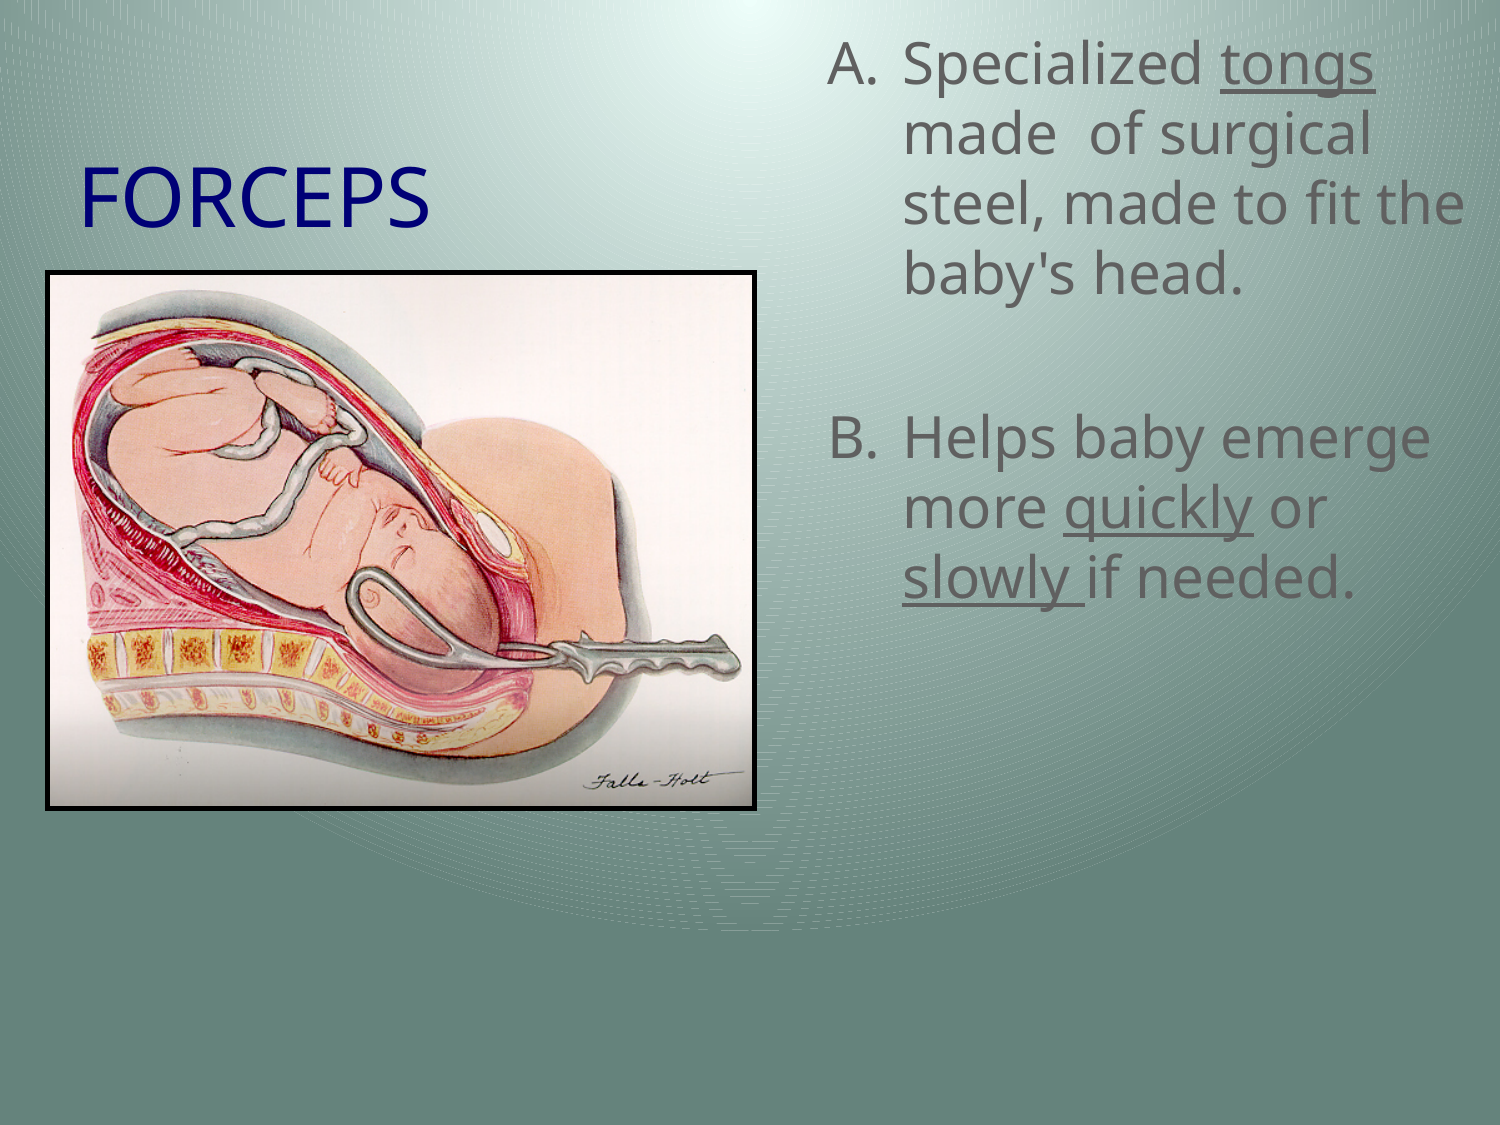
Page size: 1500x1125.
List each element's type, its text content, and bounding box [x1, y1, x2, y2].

list Specialized tongs made of surgical steel, made to fit the baby's head. Helps baby emerge more quickly or slowly if needed. [737, 19, 1500, 869]
title FORCEPS [62, 99, 737, 270]
picture [49, 274, 753, 807]
